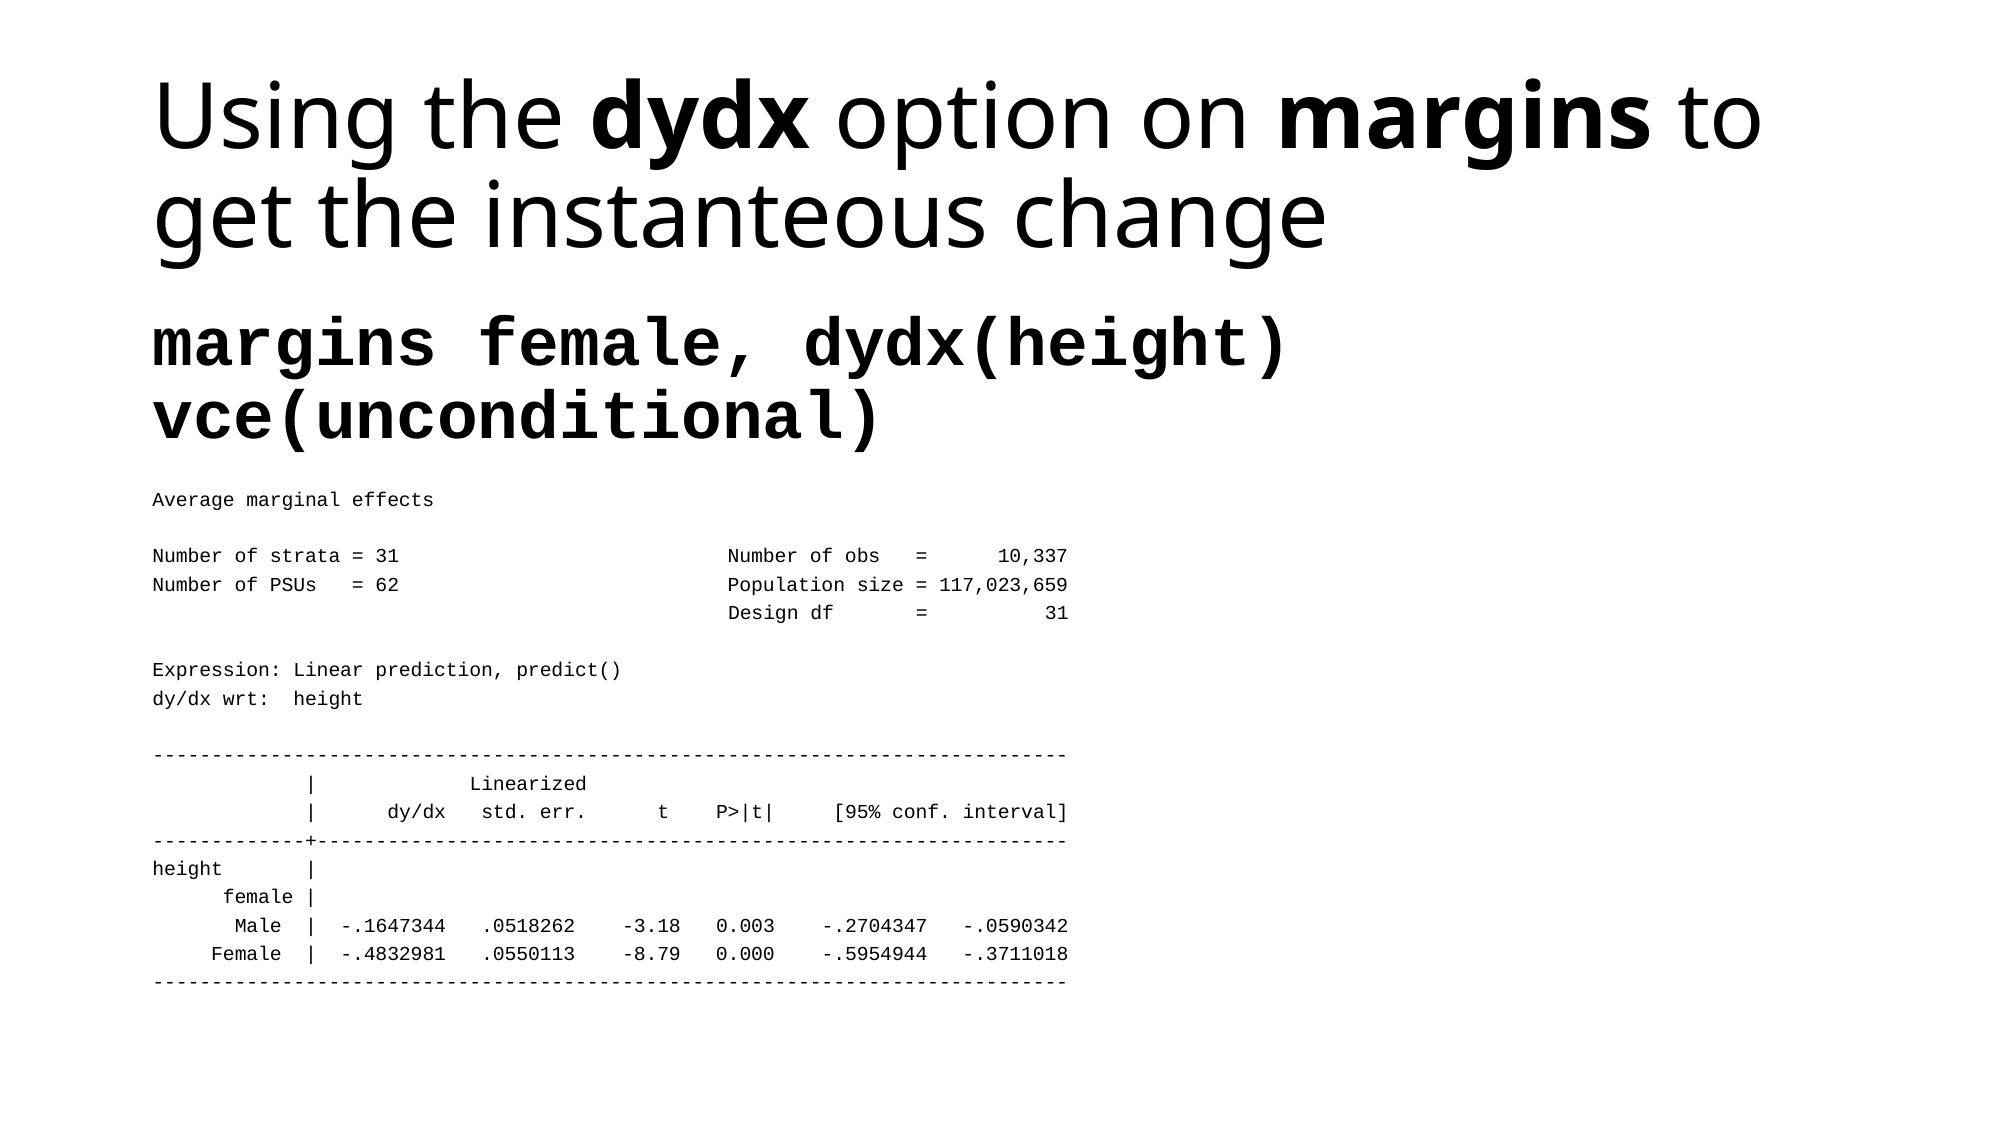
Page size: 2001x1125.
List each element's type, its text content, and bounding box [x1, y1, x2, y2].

title Using the dydx option on margins to get the instanteous change [137, 59, 1863, 278]
list margins female, dydx(height) vce(unconditional) Average marginal effects Number of strata = 31 Number of obs = 10,337 Number of PSUs = 62 Population size = 117,023,659 Design df = 31 Expression: Linear prediction, predict() dy/dx wrt: height ------------------------------------------------------------------------------ | Linearized | dy/dx std. err. t P>|t| [95% conf. interval] -------------+---------------------------------------------------------------- height | female | Male | -.1647344 .0518262 -3.18 0.003 -.2704347 -.0590342 Female | -.4832981 .0550113 -8.79 0.000 -.5954944 -.3711018 ------------------------------------------------------------------------------ [137, 299, 1863, 1014]
